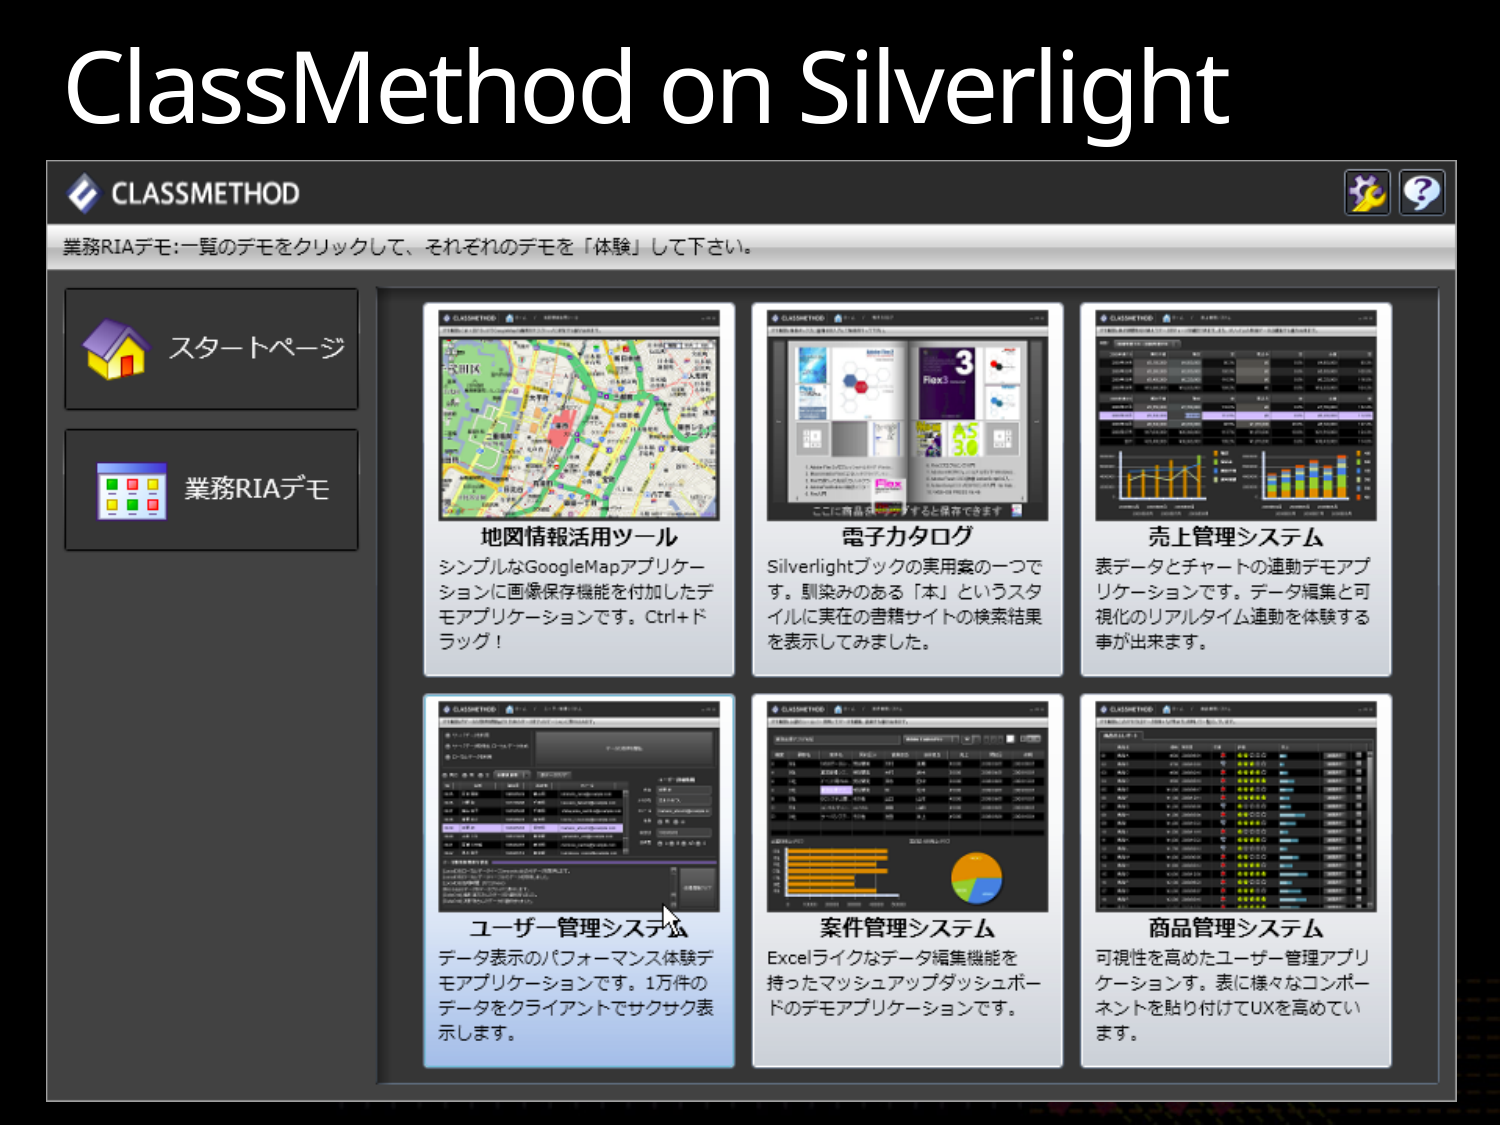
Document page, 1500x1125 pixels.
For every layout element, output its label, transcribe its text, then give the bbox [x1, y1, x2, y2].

title ClassMethod on Silverlight [62, 37, 1438, 147]
picture [0, 0, 1500, 1125]
